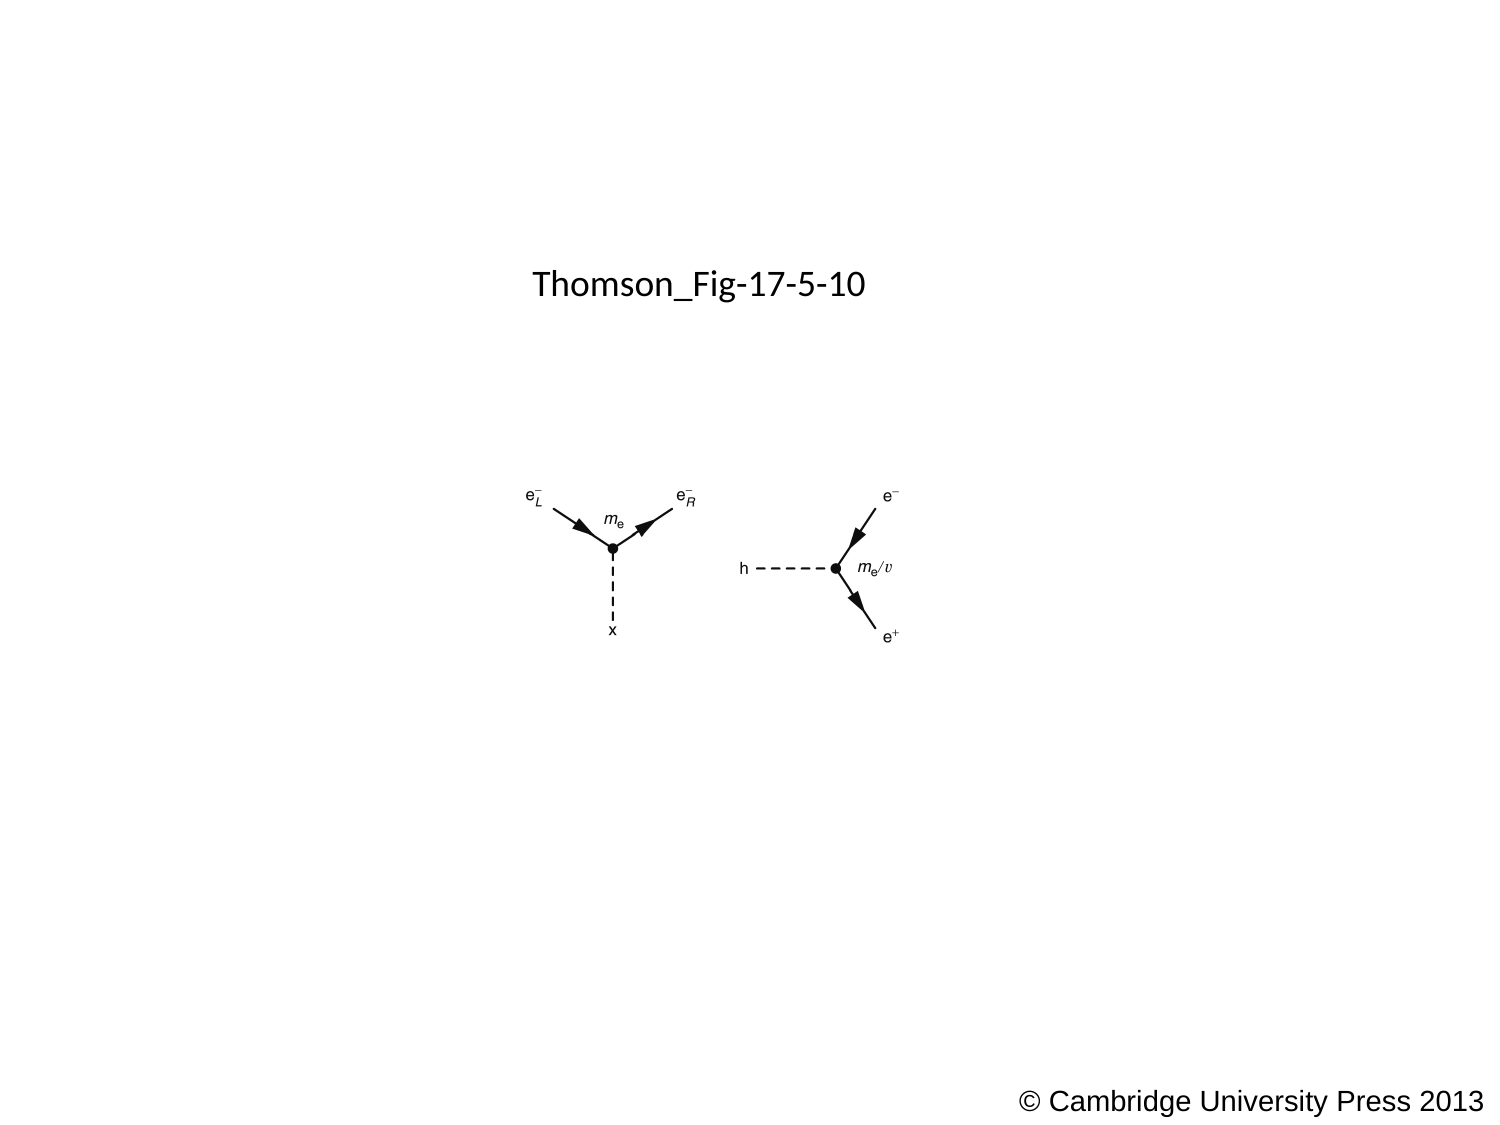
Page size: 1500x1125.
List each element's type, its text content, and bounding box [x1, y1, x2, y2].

text_box Thomson_Fig-17-5-10 [517, 251, 890, 312]
text_box © Cambridge University Press 2013 [915, 1074, 1500, 1125]
picture [524, 479, 899, 646]
